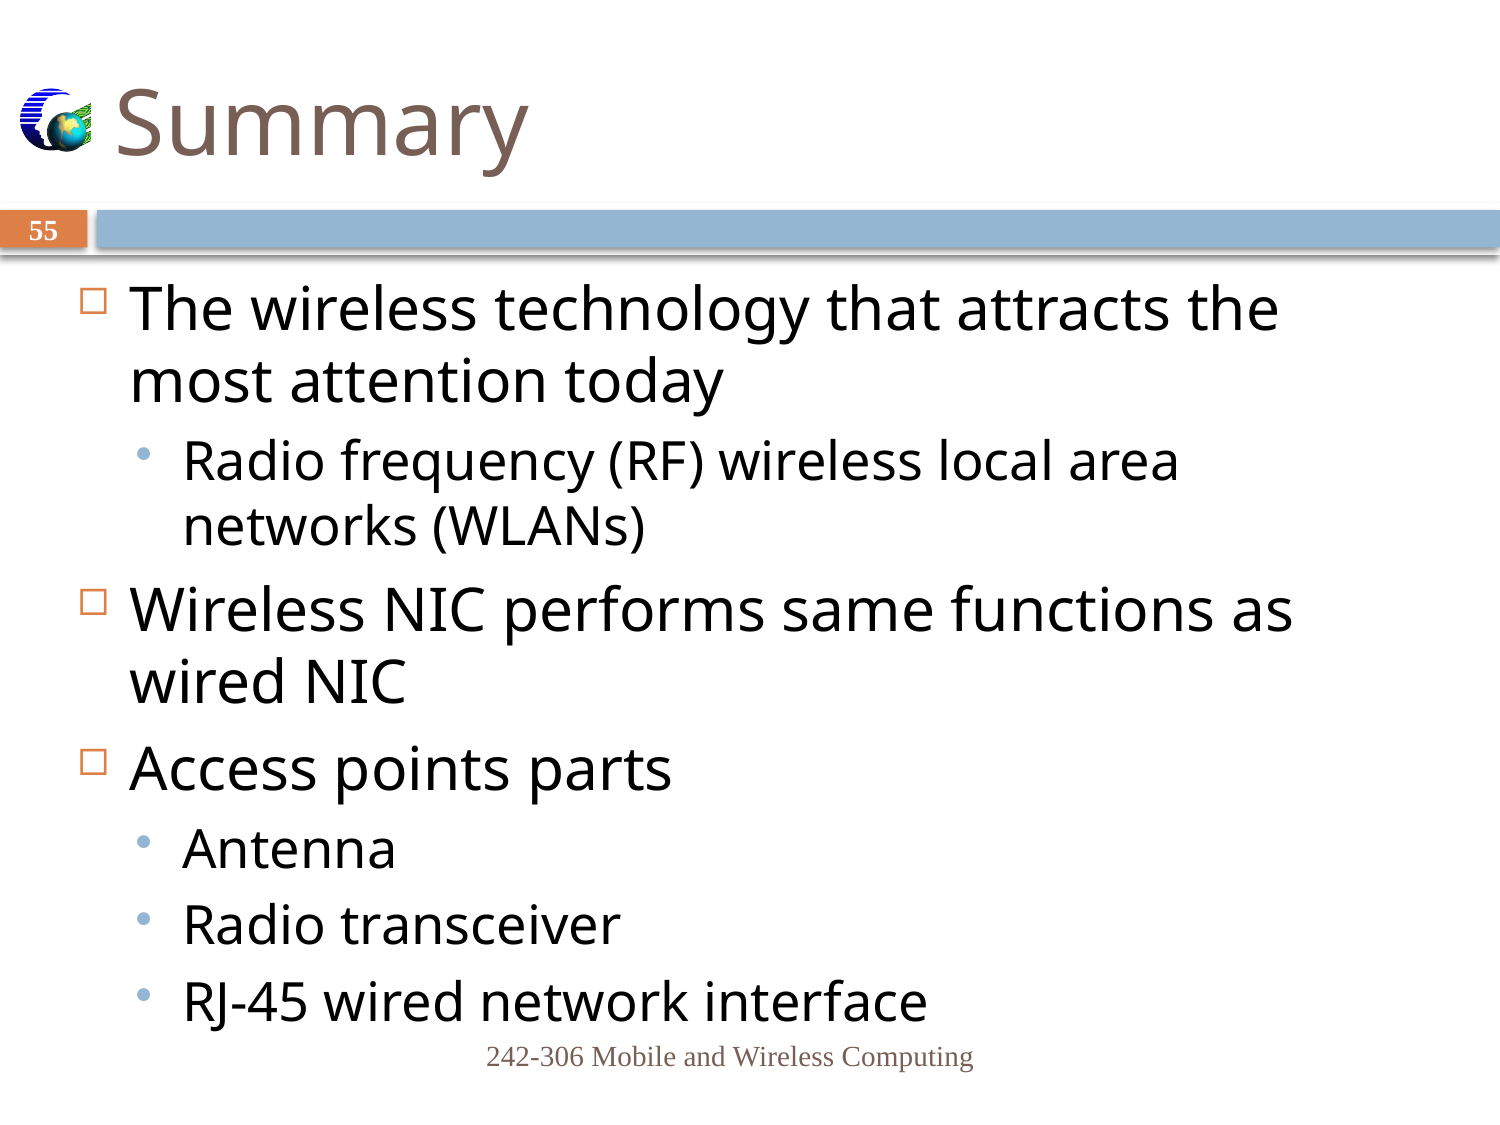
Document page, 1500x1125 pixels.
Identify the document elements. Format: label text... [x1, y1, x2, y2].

slide_number 55 [0, 208, 88, 249]
picture [19, 86, 91, 153]
footer 242-306 Mobile and Wireless Computing [99, 1024, 990, 1085]
list The wireless technology that attracts the most attention today Radio frequency (RF) wireless local area networks (WLANs) Wireless NIC performs same functions as wired NIC Access points parts Antenna Radio transceiver RJ-45 wired network interface [62, 262, 1438, 1013]
title Summary [99, 37, 1438, 200]
